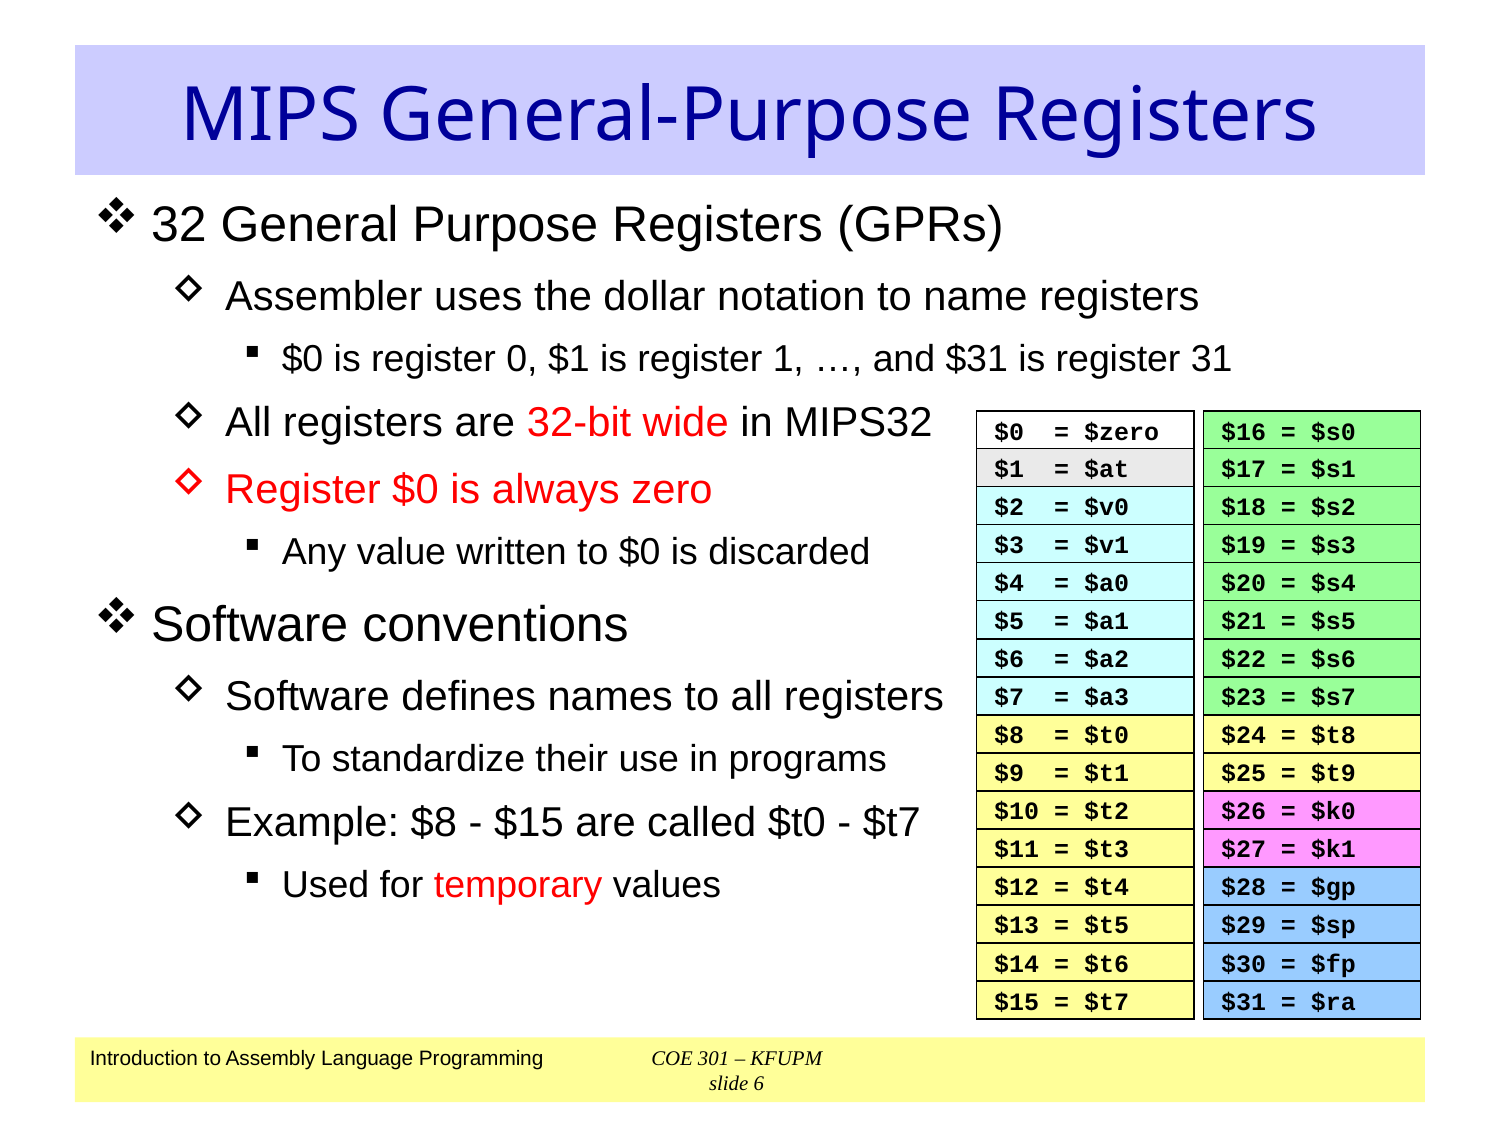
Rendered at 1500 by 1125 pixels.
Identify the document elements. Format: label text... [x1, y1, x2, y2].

list 32 General Purpose Registers (GPRs) Assembler uses the dollar notation to name registers $0 is register 0, $1 is register 1, …, and $31 is register 31 All registers are 32-bit wide in MIPS32 Register $0 is always zero Any value written to $0 is discarded Software conventions Software defines names to all registers To standardize their use in programs Example: $8 - $15 are called $t0 - $t7 Used for temporary values [79, 184, 1420, 1029]
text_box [1203, 411, 1421, 1019]
title MIPS General-Purpose Registers [75, 45, 1425, 175]
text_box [976, 411, 1194, 1019]
